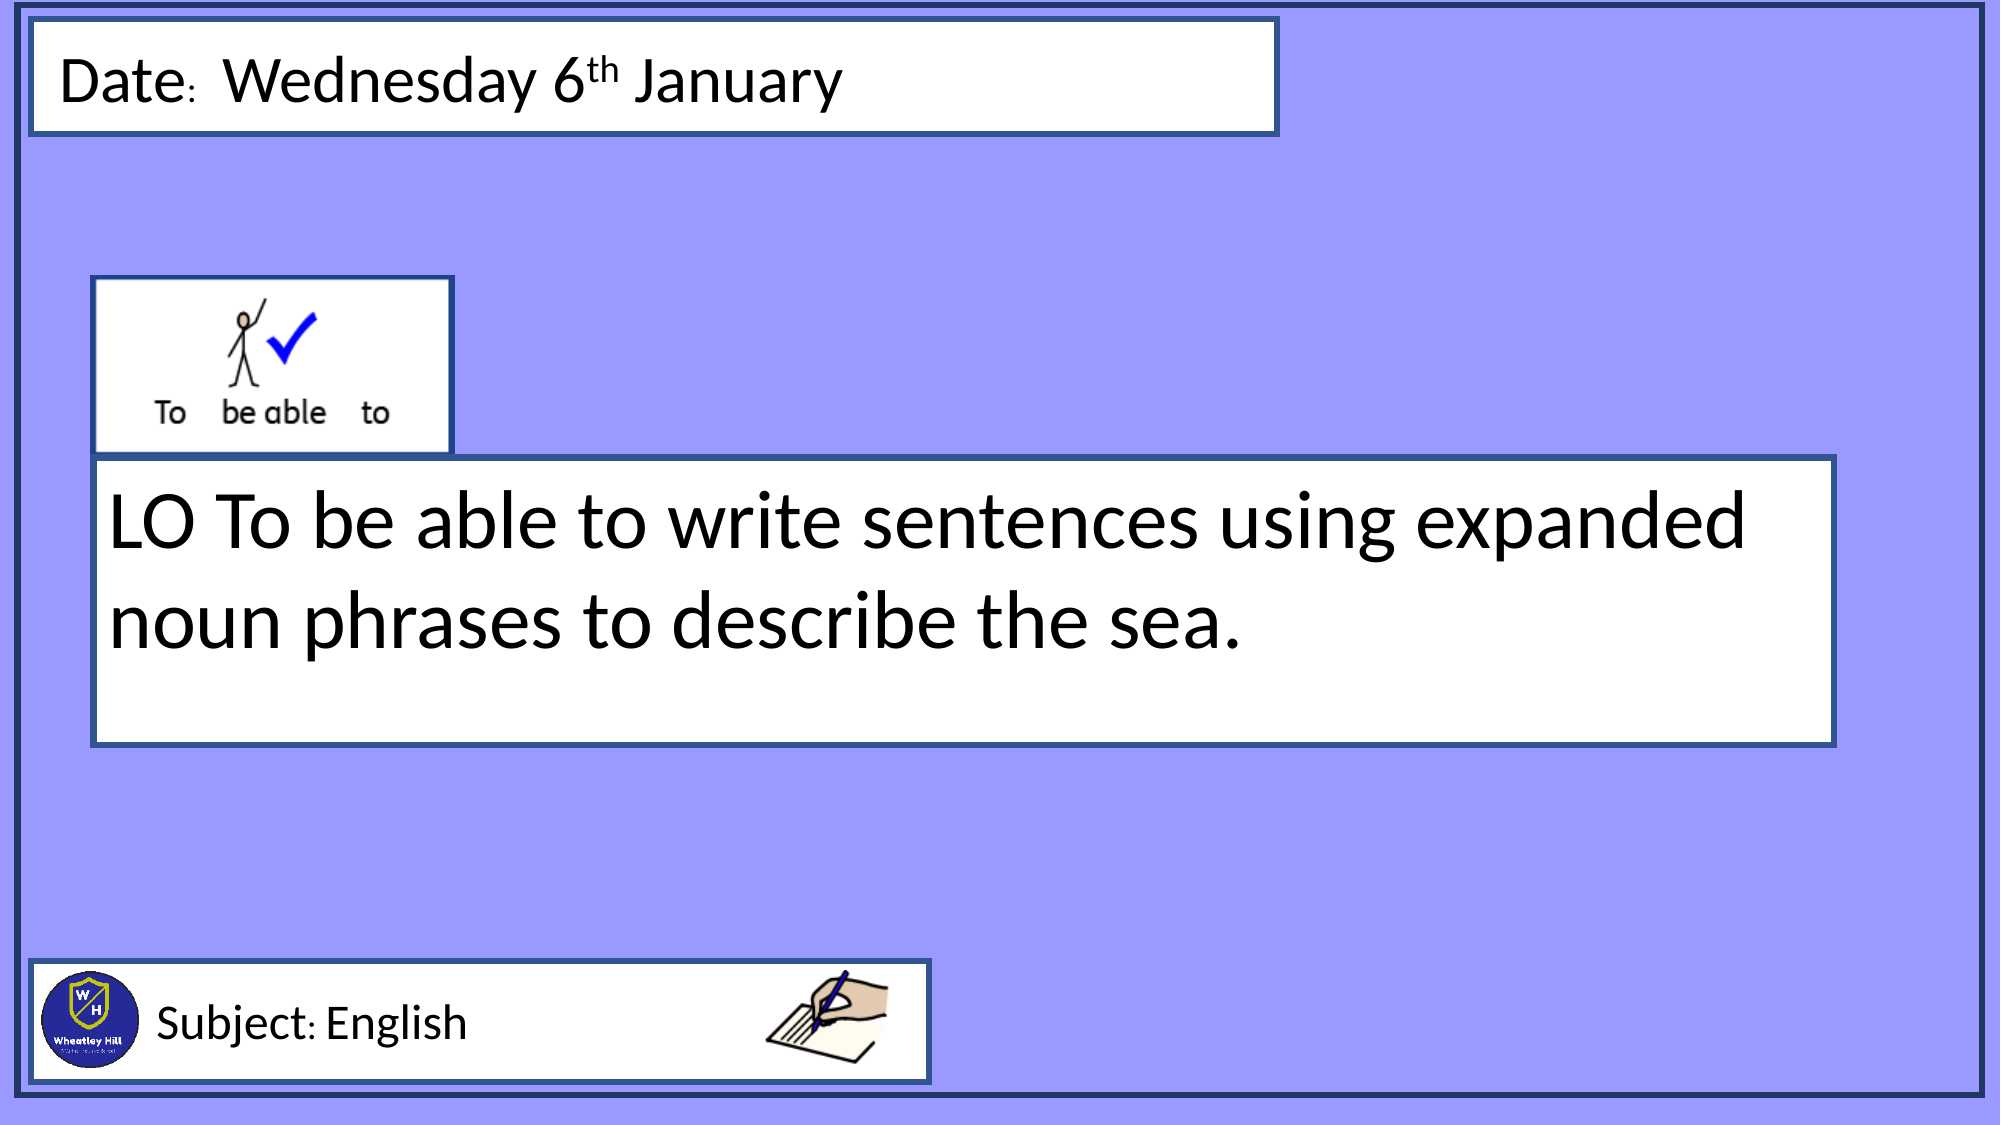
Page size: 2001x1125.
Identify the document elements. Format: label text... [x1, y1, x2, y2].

text_box [30, 960, 930, 1083]
text_box Subject: English [141, 981, 762, 1057]
picture [90, 275, 455, 457]
text_box Date: Wednesday 6th January [44, 28, 1264, 124]
text_box [16, 4, 1983, 1096]
text_box [30, 18, 1278, 135]
text_box LO To be able to write sentences using expanded noun phrases to describe the sea. [93, 457, 1805, 673]
picture [762, 970, 899, 1076]
picture [41, 971, 139, 1068]
text_box [92, 456, 1835, 746]
